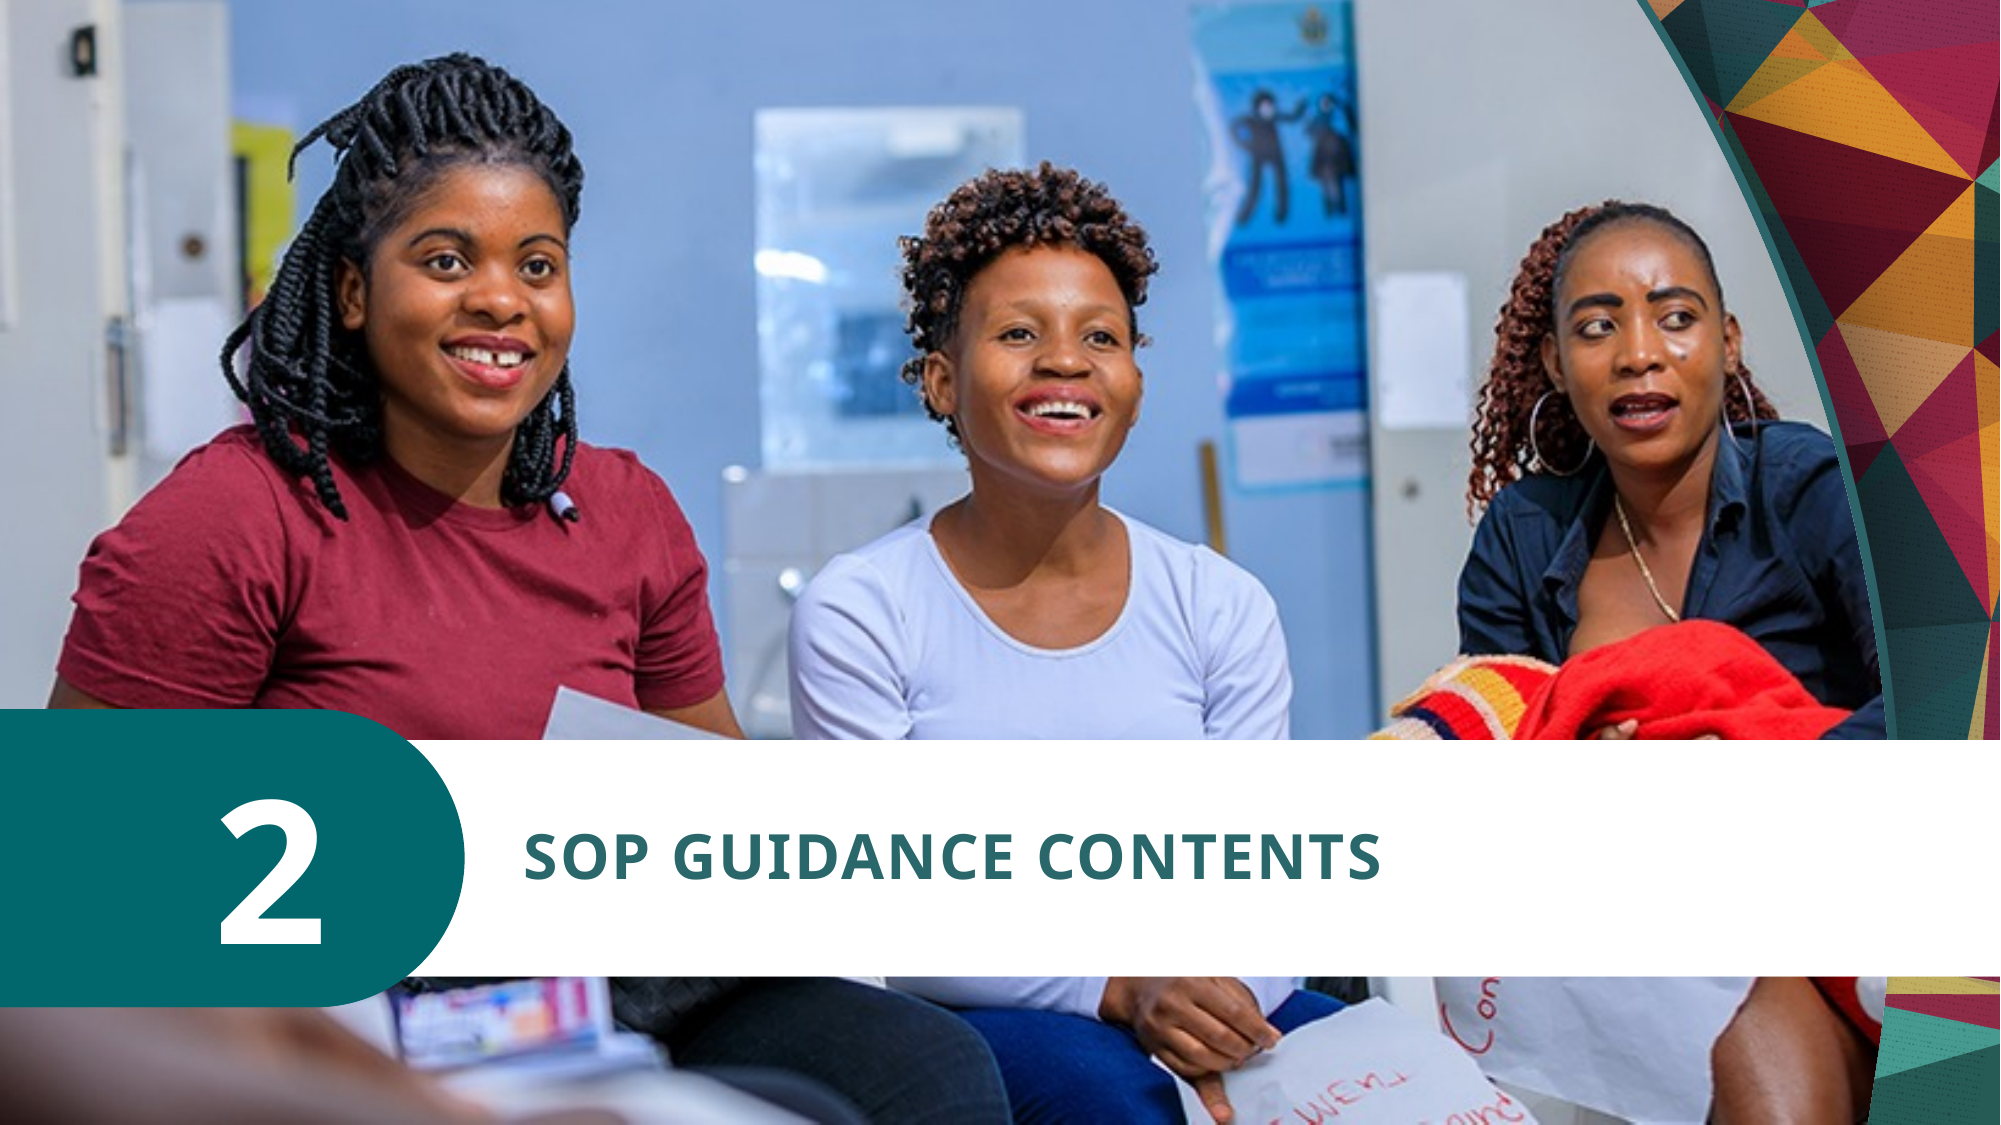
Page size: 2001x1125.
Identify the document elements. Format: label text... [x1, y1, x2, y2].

list SOP guidance contents [508, 710, 1803, 1008]
list 2 [75, 715, 466, 1014]
picture [0, 0, 2000, 740]
picture [0, 977, 2000, 1125]
